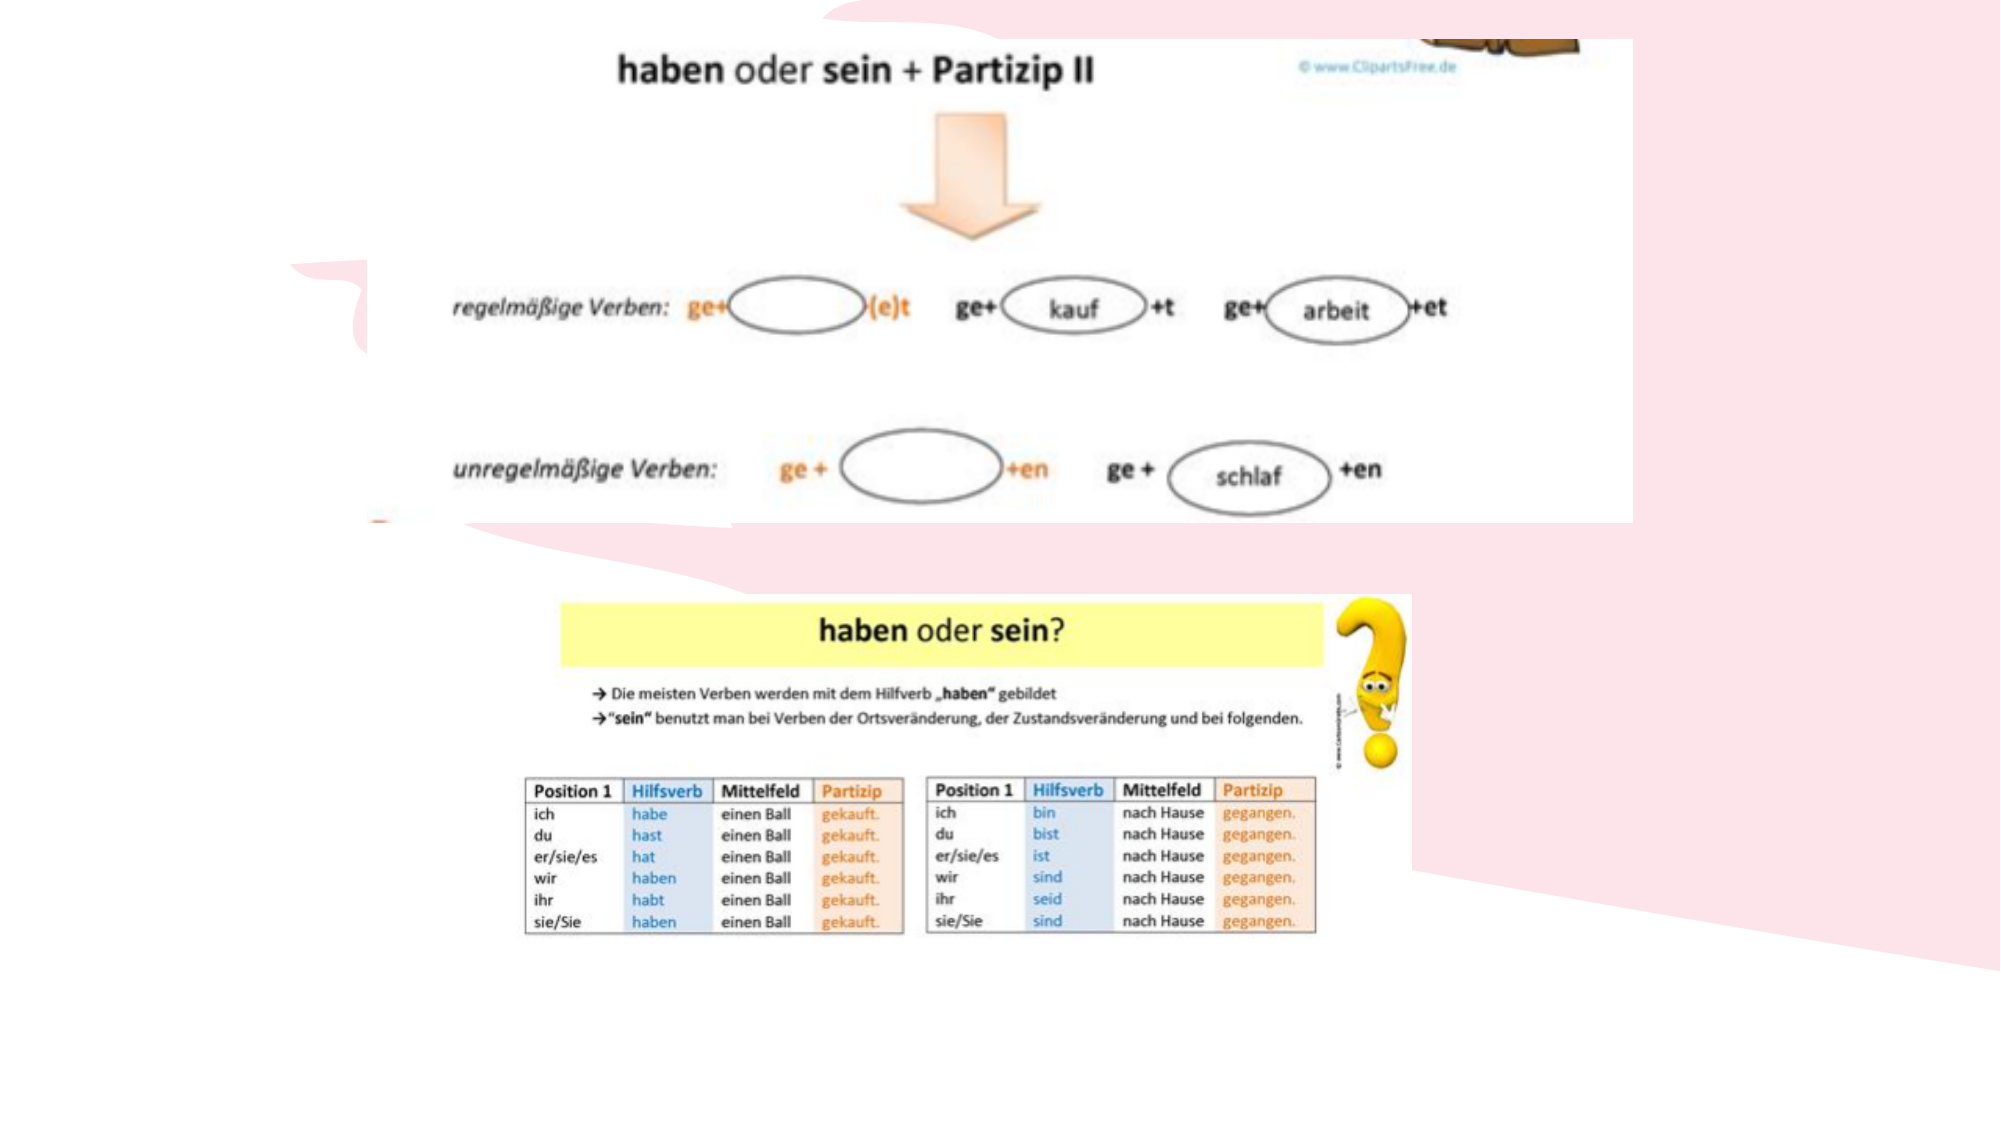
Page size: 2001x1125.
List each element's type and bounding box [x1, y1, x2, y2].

picture [367, 39, 1633, 523]
picture [497, 594, 1412, 948]
